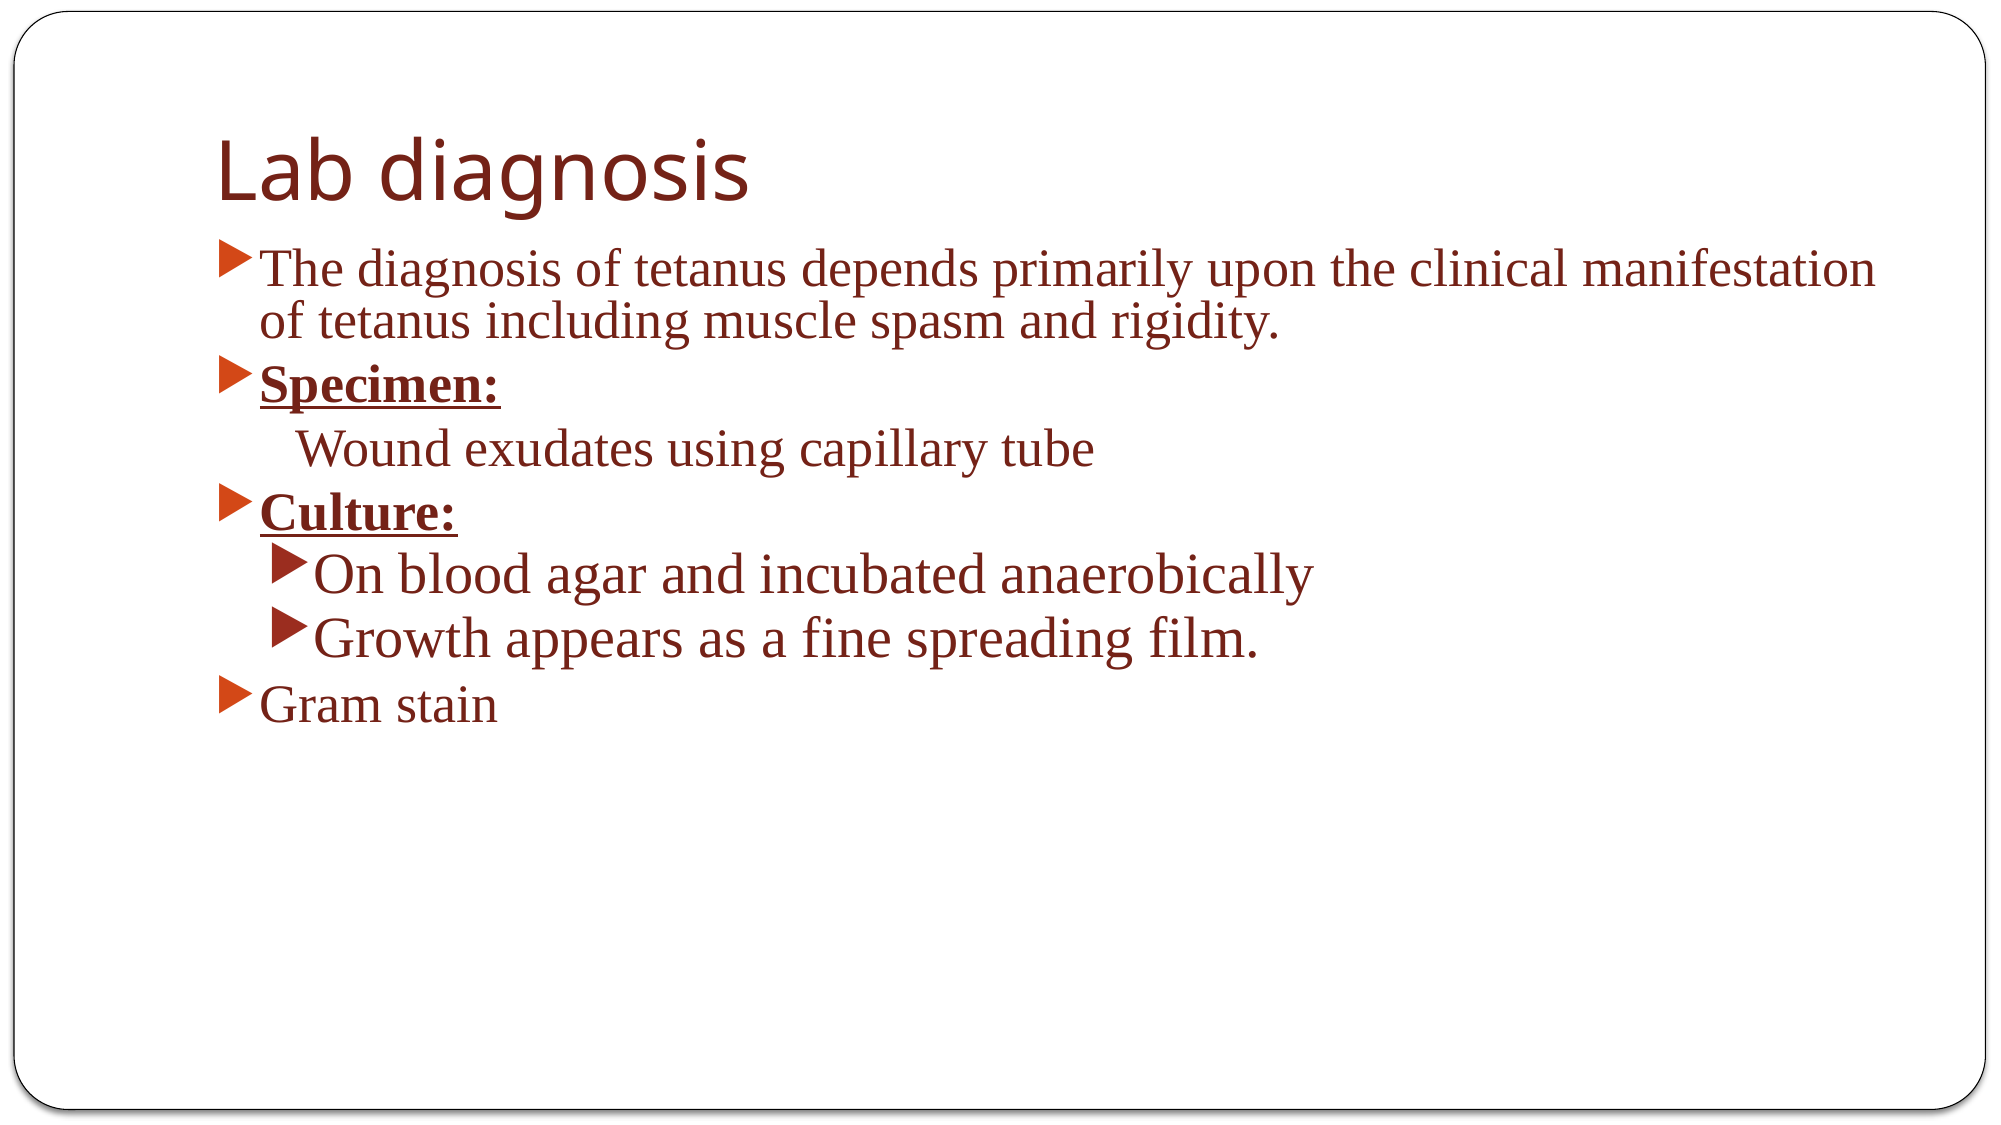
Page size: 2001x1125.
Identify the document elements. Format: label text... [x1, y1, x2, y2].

title Lab diagnosis [200, 45, 1900, 233]
list The diagnosis of tetanus depends primarily upon the clinical manifestation of tetanus including muscle spasm and rigidity. Specimen: Wound exudates using capillary tube Culture: On blood agar and incubated anaerobically Growth appears as a fine spreading film. Gram stain [200, 237, 1900, 988]
